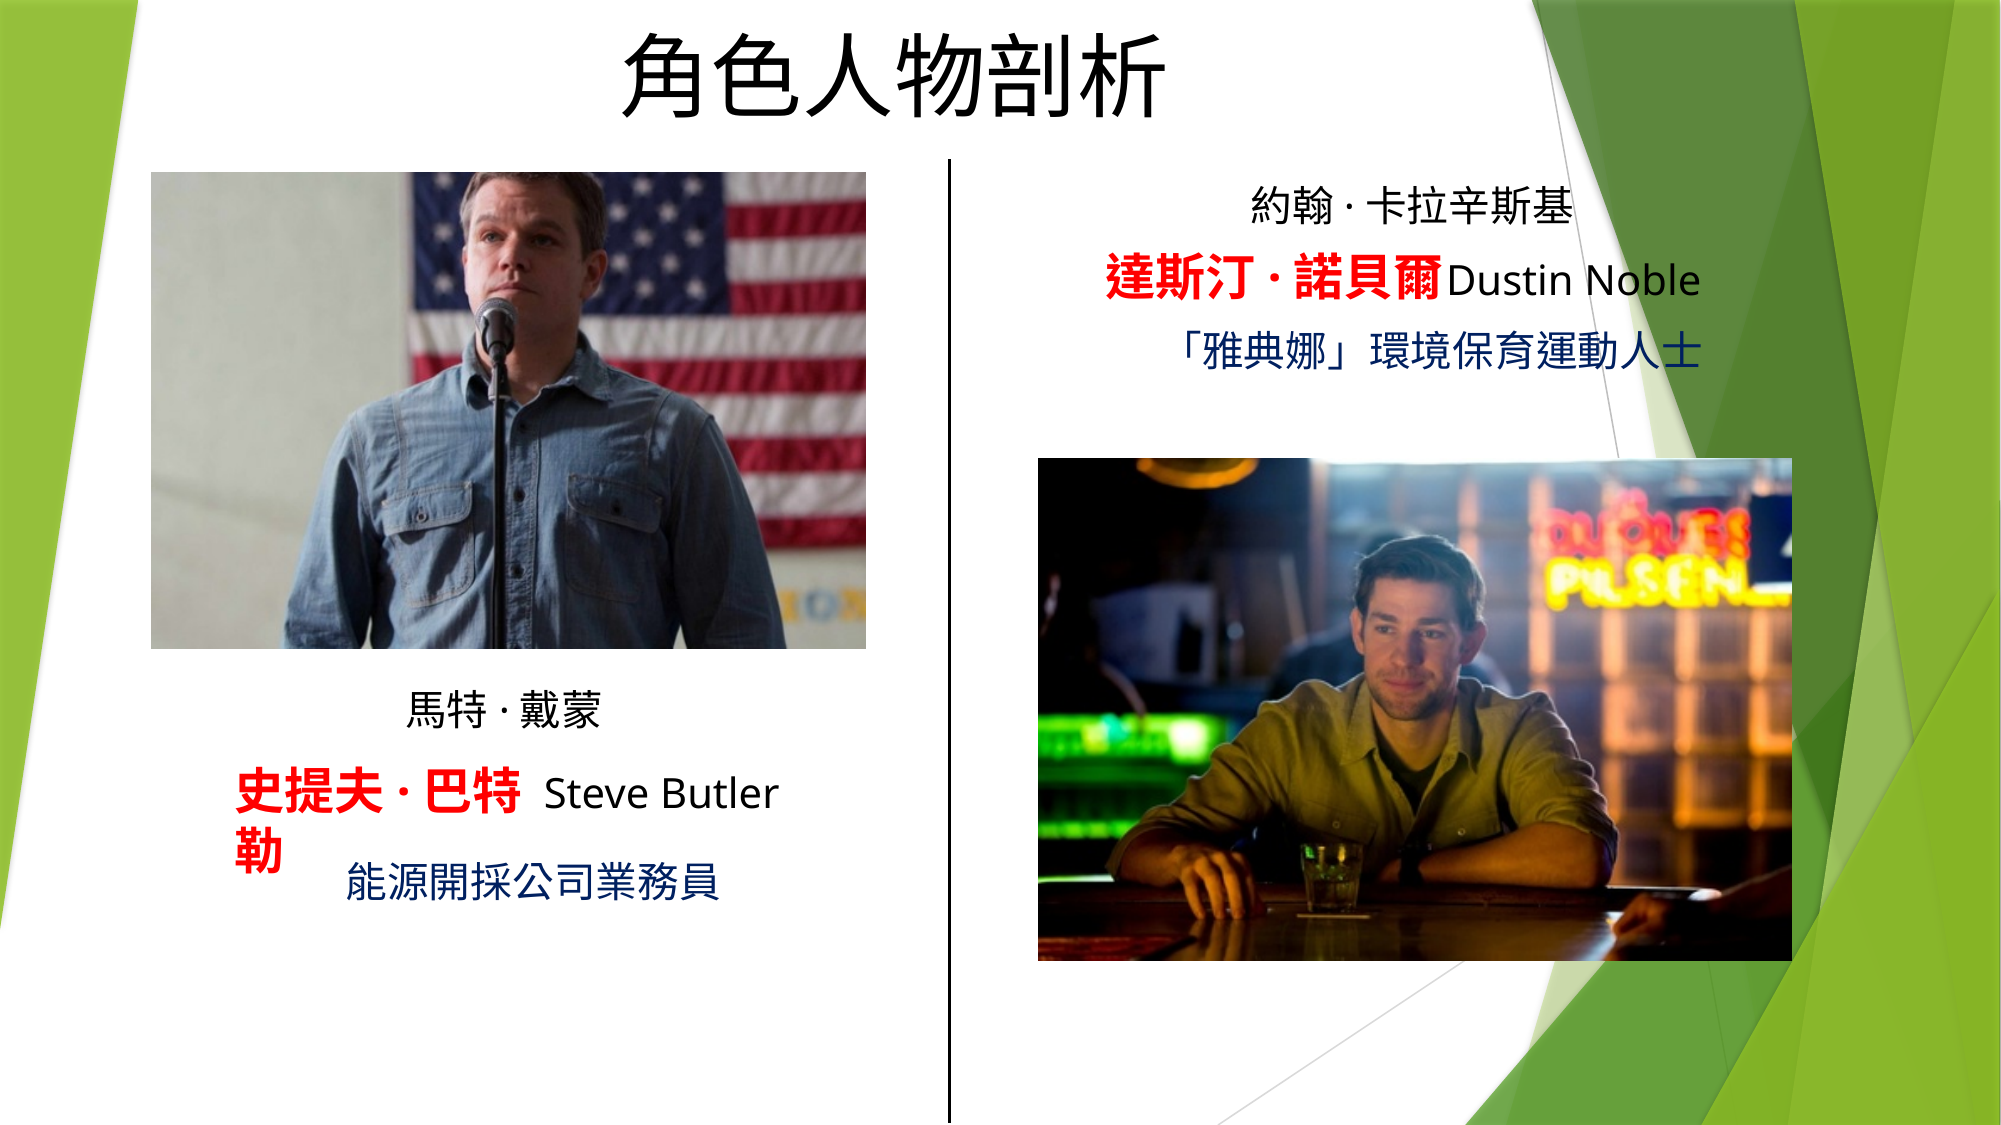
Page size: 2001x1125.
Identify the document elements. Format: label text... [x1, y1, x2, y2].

text_box 約翰·卡拉辛斯基 [1235, 172, 1589, 238]
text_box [219, 751, 782, 829]
picture [151, 172, 866, 649]
picture [1038, 458, 1793, 962]
text_box 「雅典娜」環境保育運動人士 [1145, 316, 1719, 382]
text_box [944, 155, 955, 1125]
text_box 能源開採公司業務員 [330, 848, 737, 913]
text_box 達斯汀·諾貝爾 [1090, 238, 1459, 313]
text_box Dustin Noble [1431, 246, 1717, 311]
text_box 角色人物剖析 [544, 11, 1245, 137]
text_box 馬特·戴蒙 [390, 676, 695, 742]
